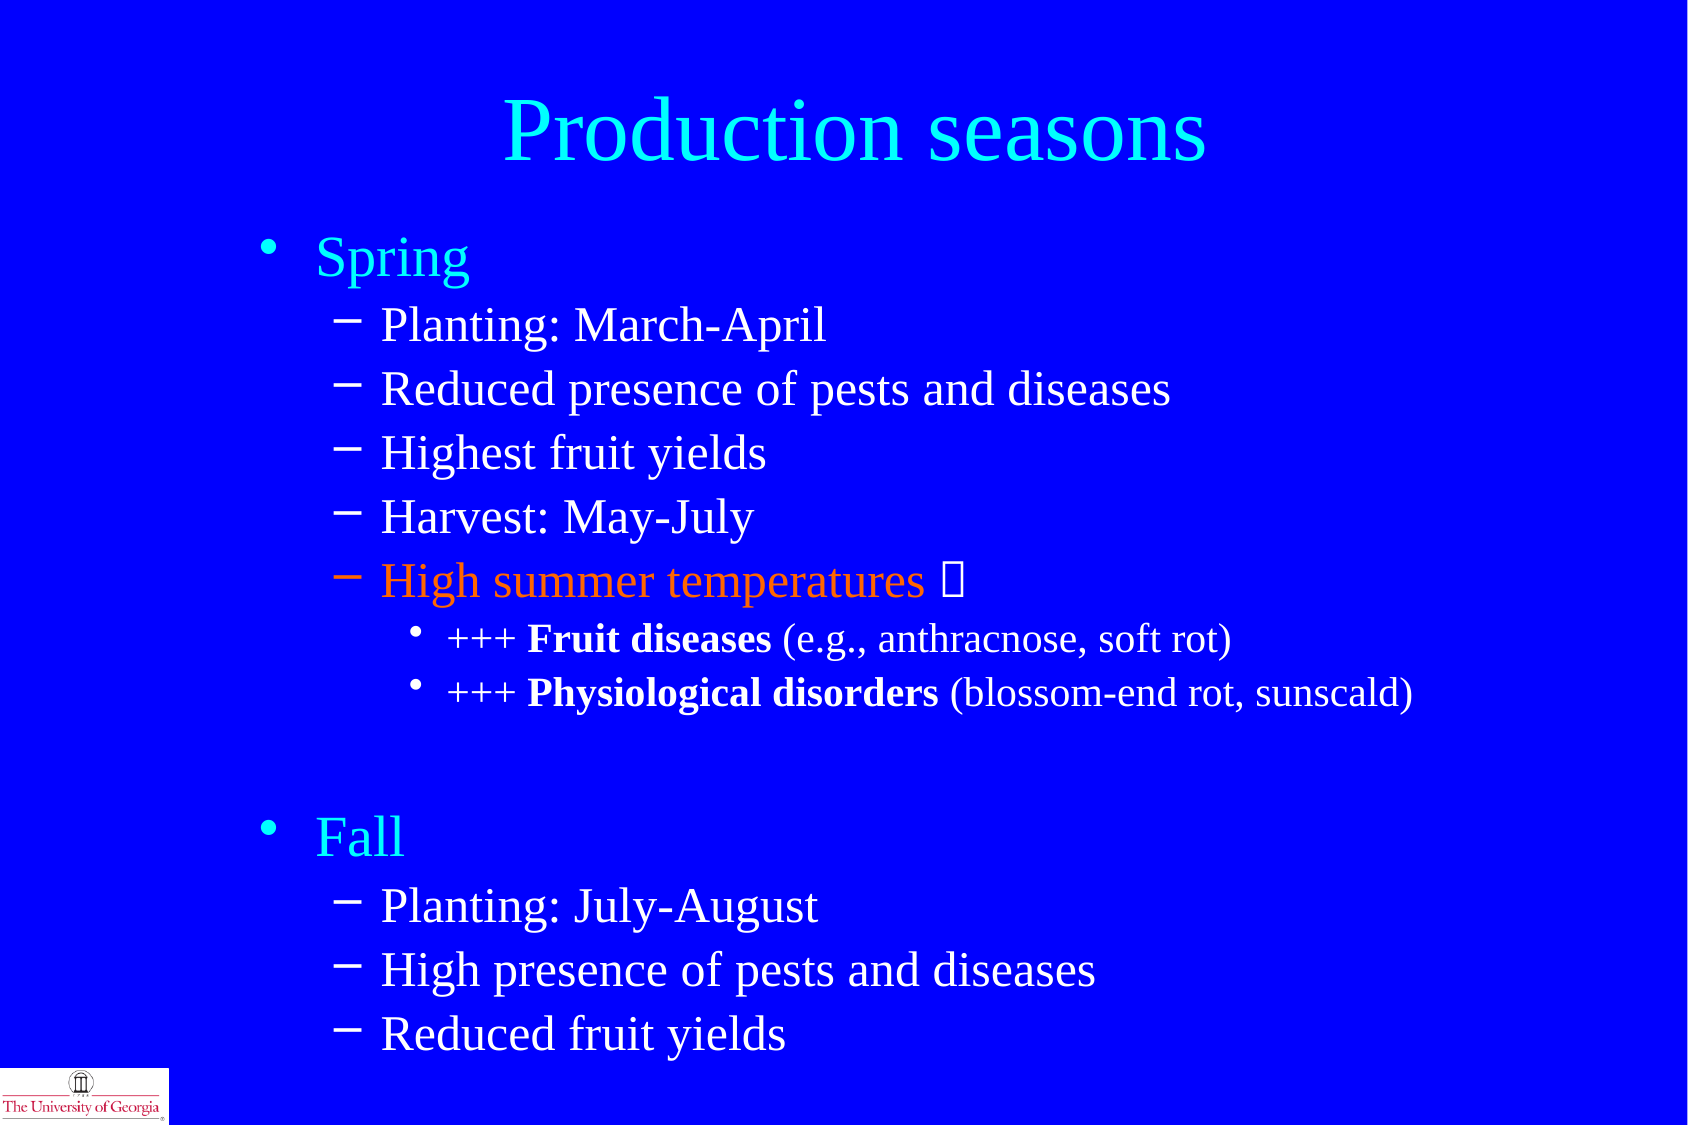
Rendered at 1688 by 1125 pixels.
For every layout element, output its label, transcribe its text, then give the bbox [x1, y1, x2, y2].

title Production seasons [393, 30, 1318, 218]
picture [0, 1068, 169, 1125]
list Spring Planting: March-April Reduced presence of pests and diseases Highest fruit yields Harvest: May-July High summer temperatures  +++ Fruit diseases (e.g., anthracnose, soft rot) +++ Physiological disorders (blossom-end rot, sunscald) Fall Planting: July-August High presence of pests and diseases Reduced fruit yields [243, 218, 1468, 1069]
